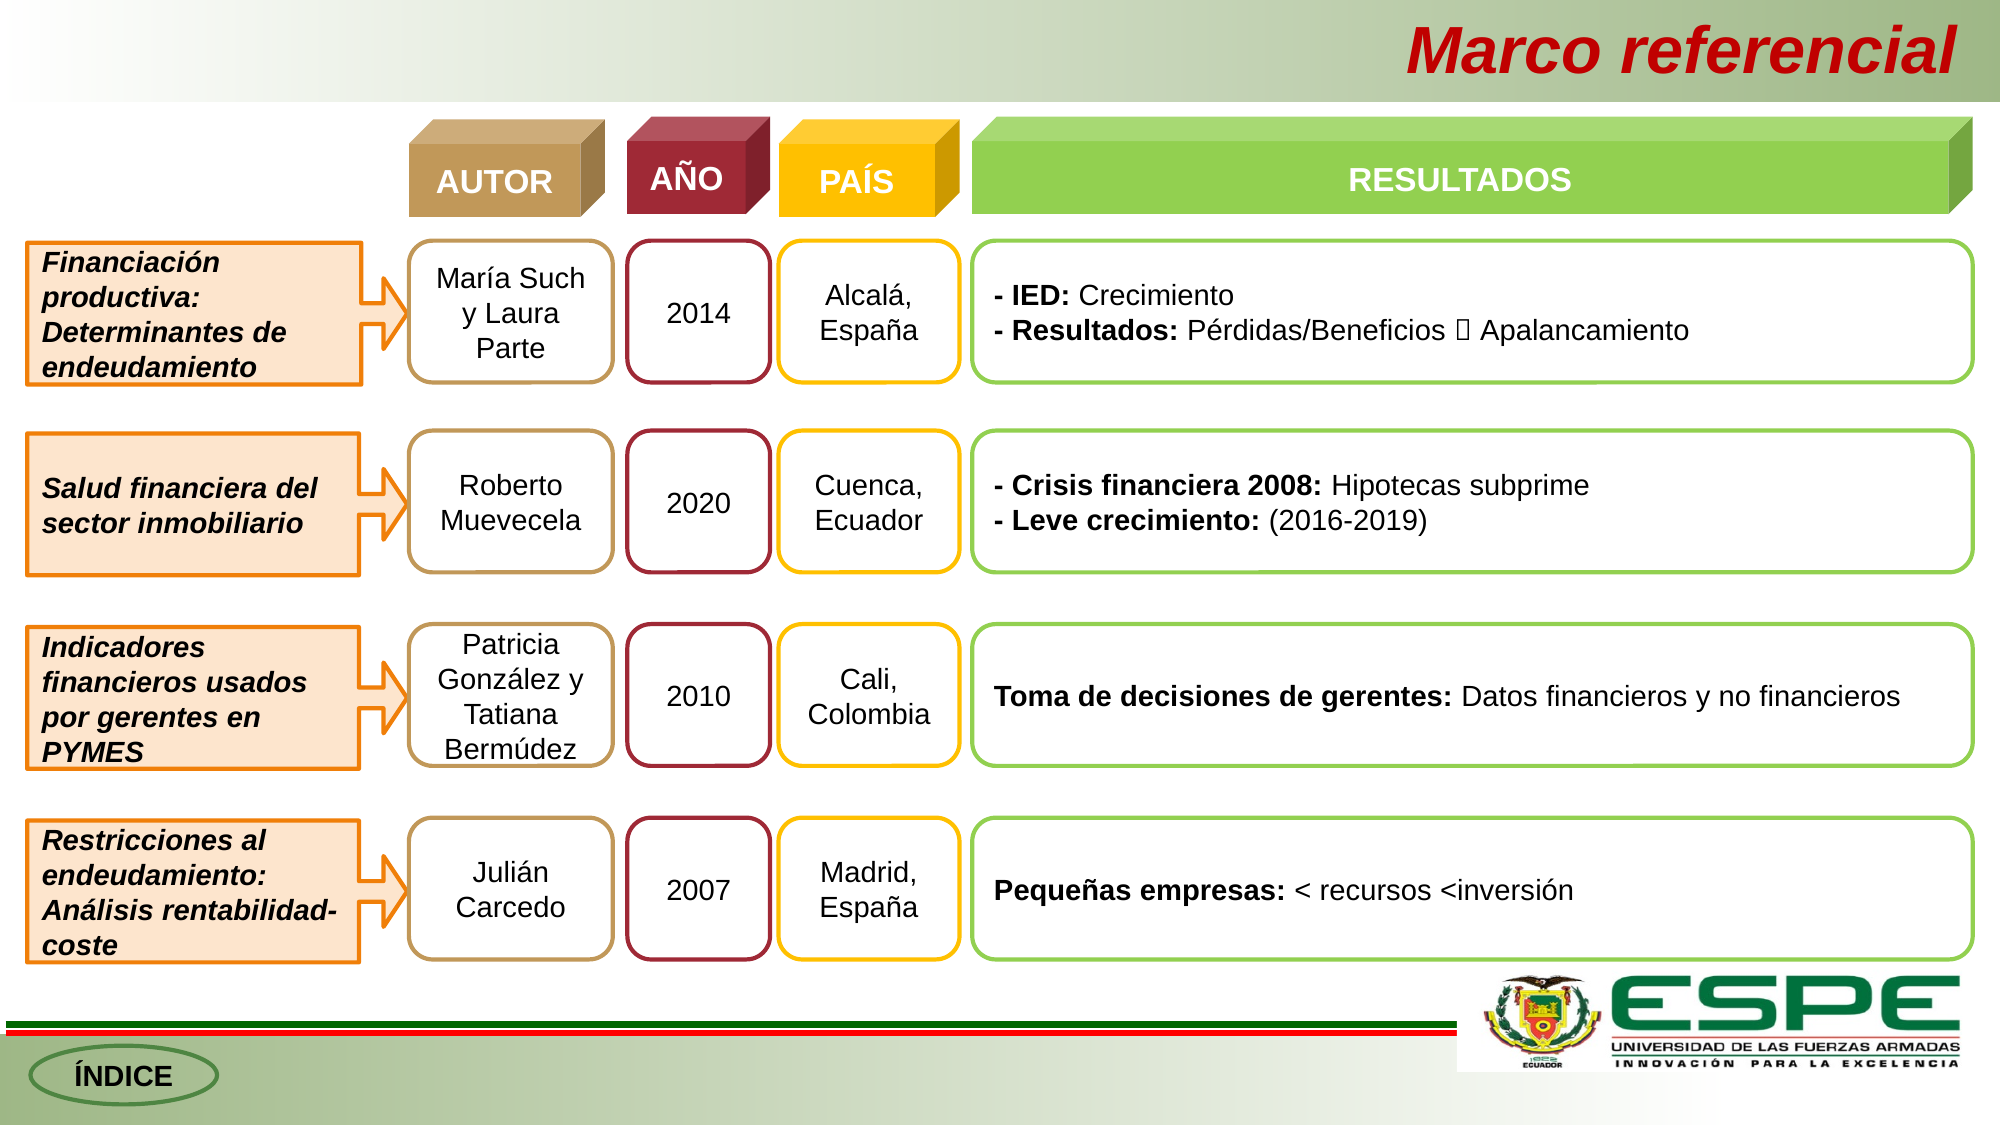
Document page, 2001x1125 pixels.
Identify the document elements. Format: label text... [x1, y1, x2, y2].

text_box ÍNDICE [28, 1043, 220, 1107]
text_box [26, 116, 1974, 963]
title Marco referencial [172, 0, 1973, 116]
picture [1456, 968, 1994, 1072]
